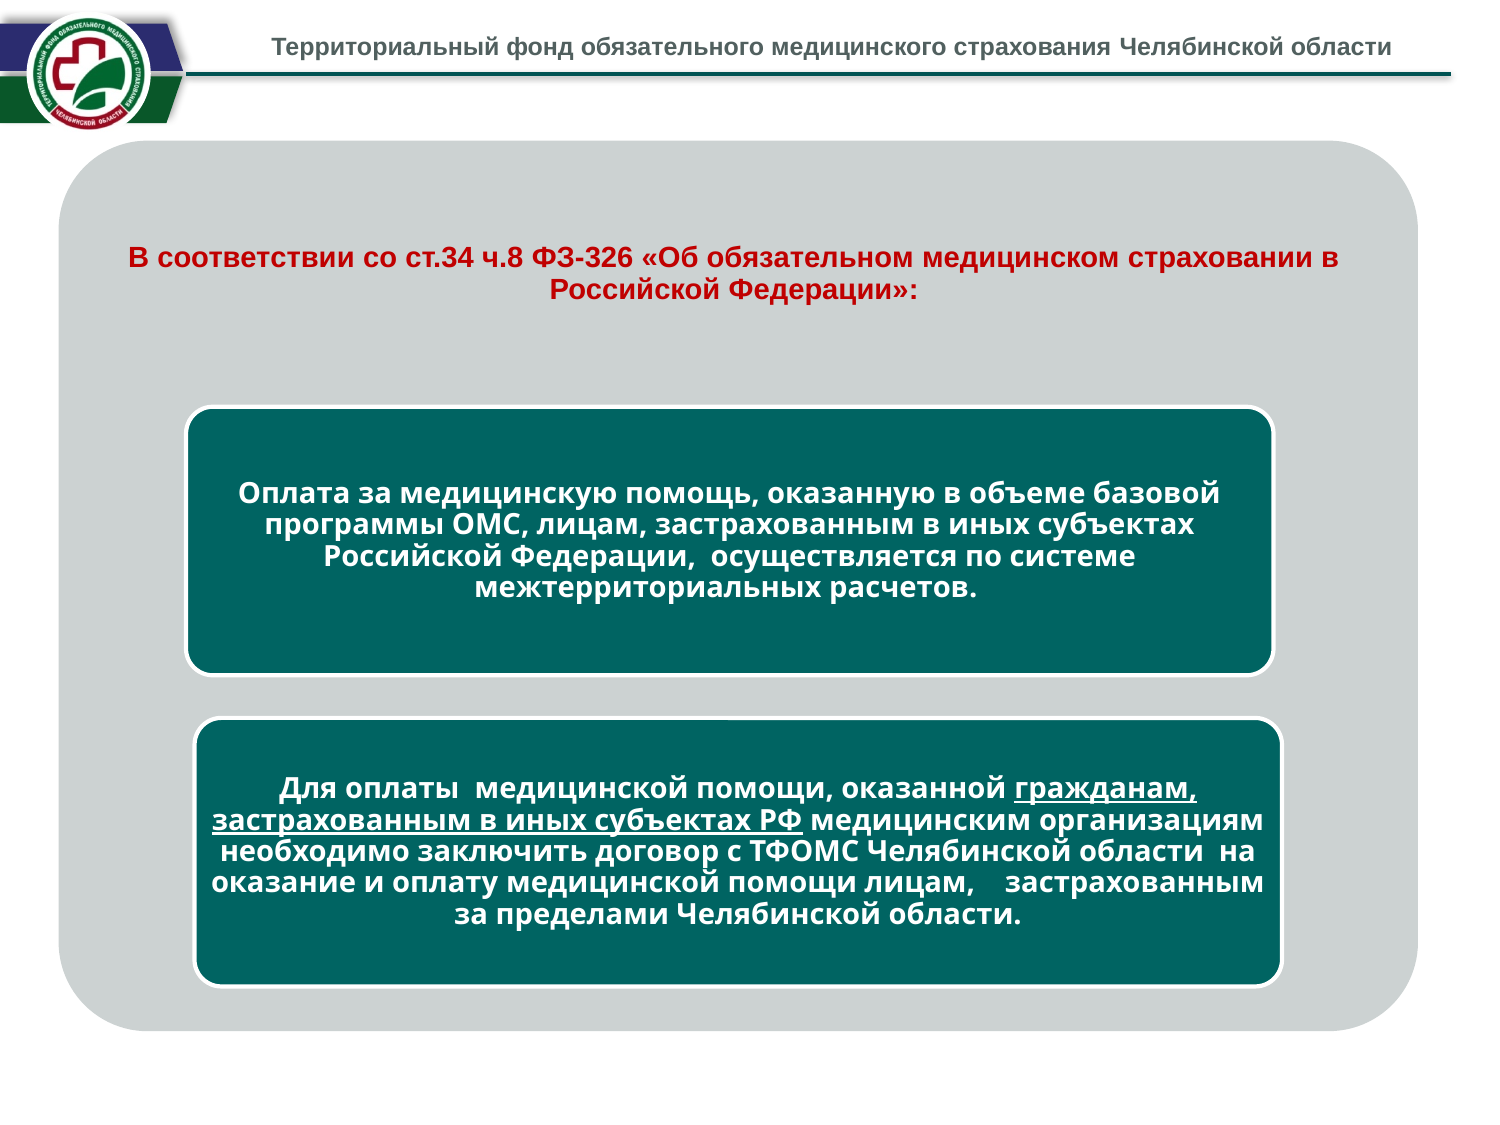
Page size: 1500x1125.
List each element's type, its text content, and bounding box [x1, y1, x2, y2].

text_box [58, 140, 1419, 1032]
text_box Территориальный фонд обязательного медицинского страхования Челябинской области [188, 23, 1500, 69]
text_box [0, 11, 184, 139]
